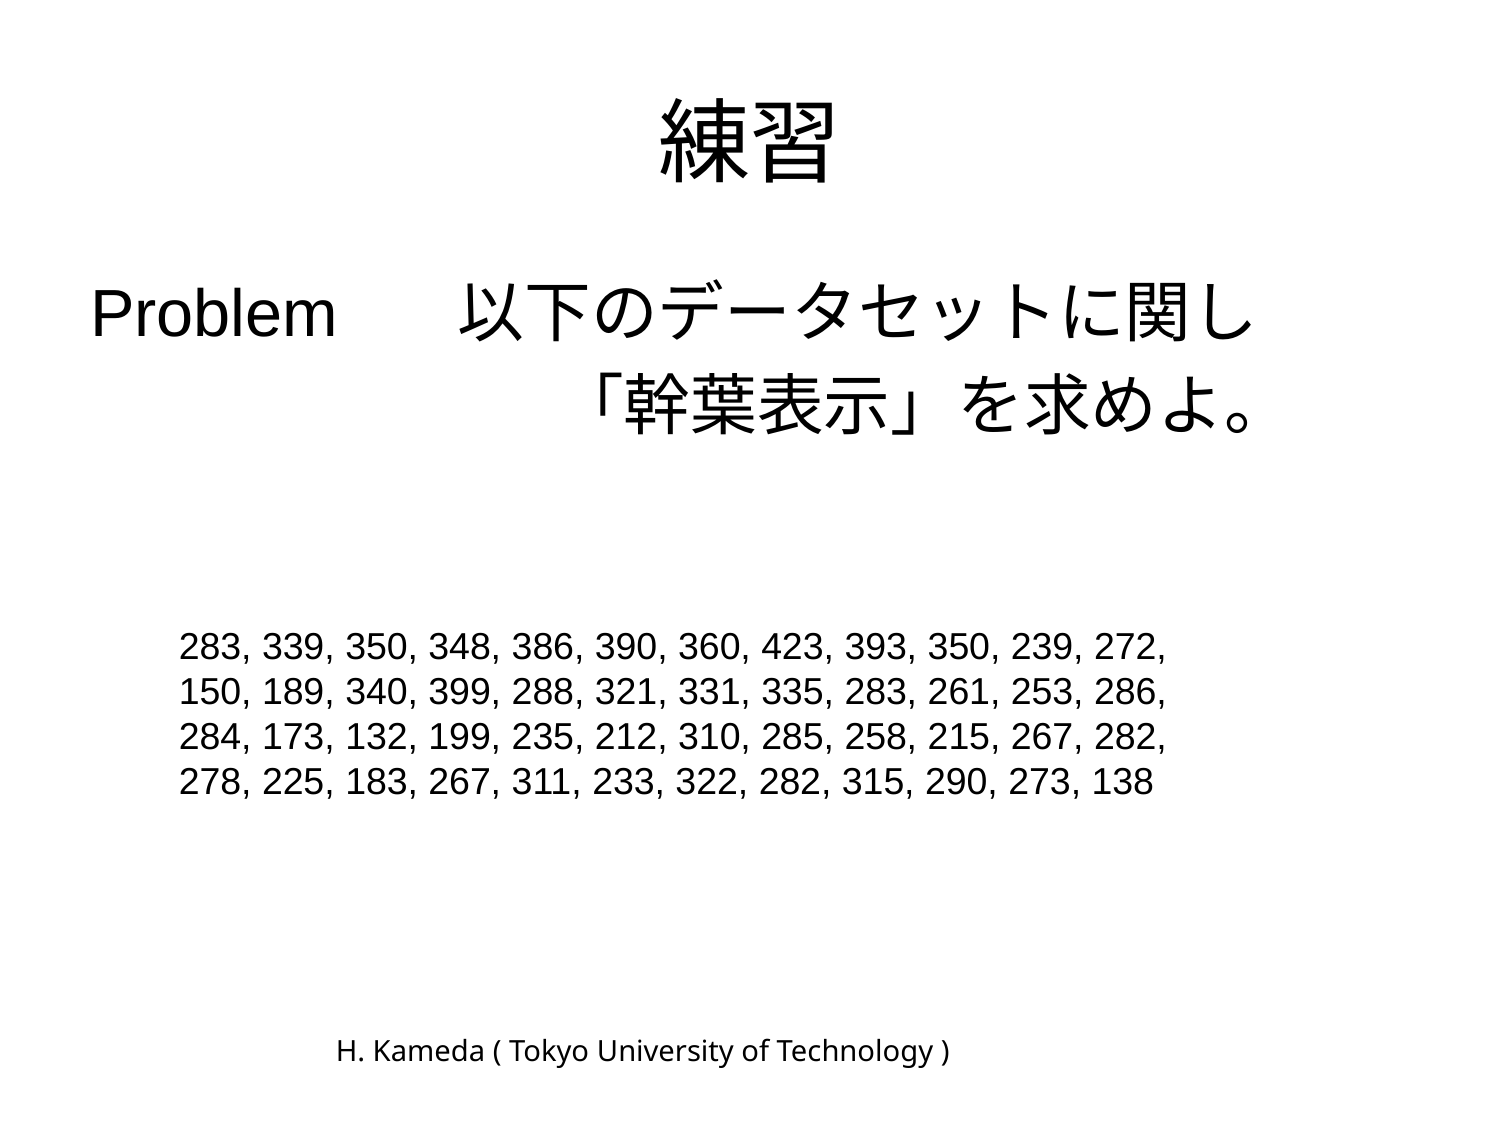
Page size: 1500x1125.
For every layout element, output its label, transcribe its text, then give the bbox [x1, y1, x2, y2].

title 練習 [75, 45, 1425, 233]
list Problem 以下のデータセットに関し 「幹葉表示」を求めよ。 [75, 262, 1425, 476]
footer H. Kameda ( Tokyo University of Technology ) [298, 1024, 988, 1103]
text_box 283, 339, 350, 348, 386, 390, 360, 423, 393, 350, 239, 272, 150, 189, 340, 399, 288, 321, 331, 335, 283, 261, 253, 286, 284, 173, 132, 199, 235, 212, 310, 285, 258, 215, 267, 282, 278, 225, 183, 267, 311, 233, 322, 282, 315, 290, 273, 138 [164, 614, 1239, 809]
